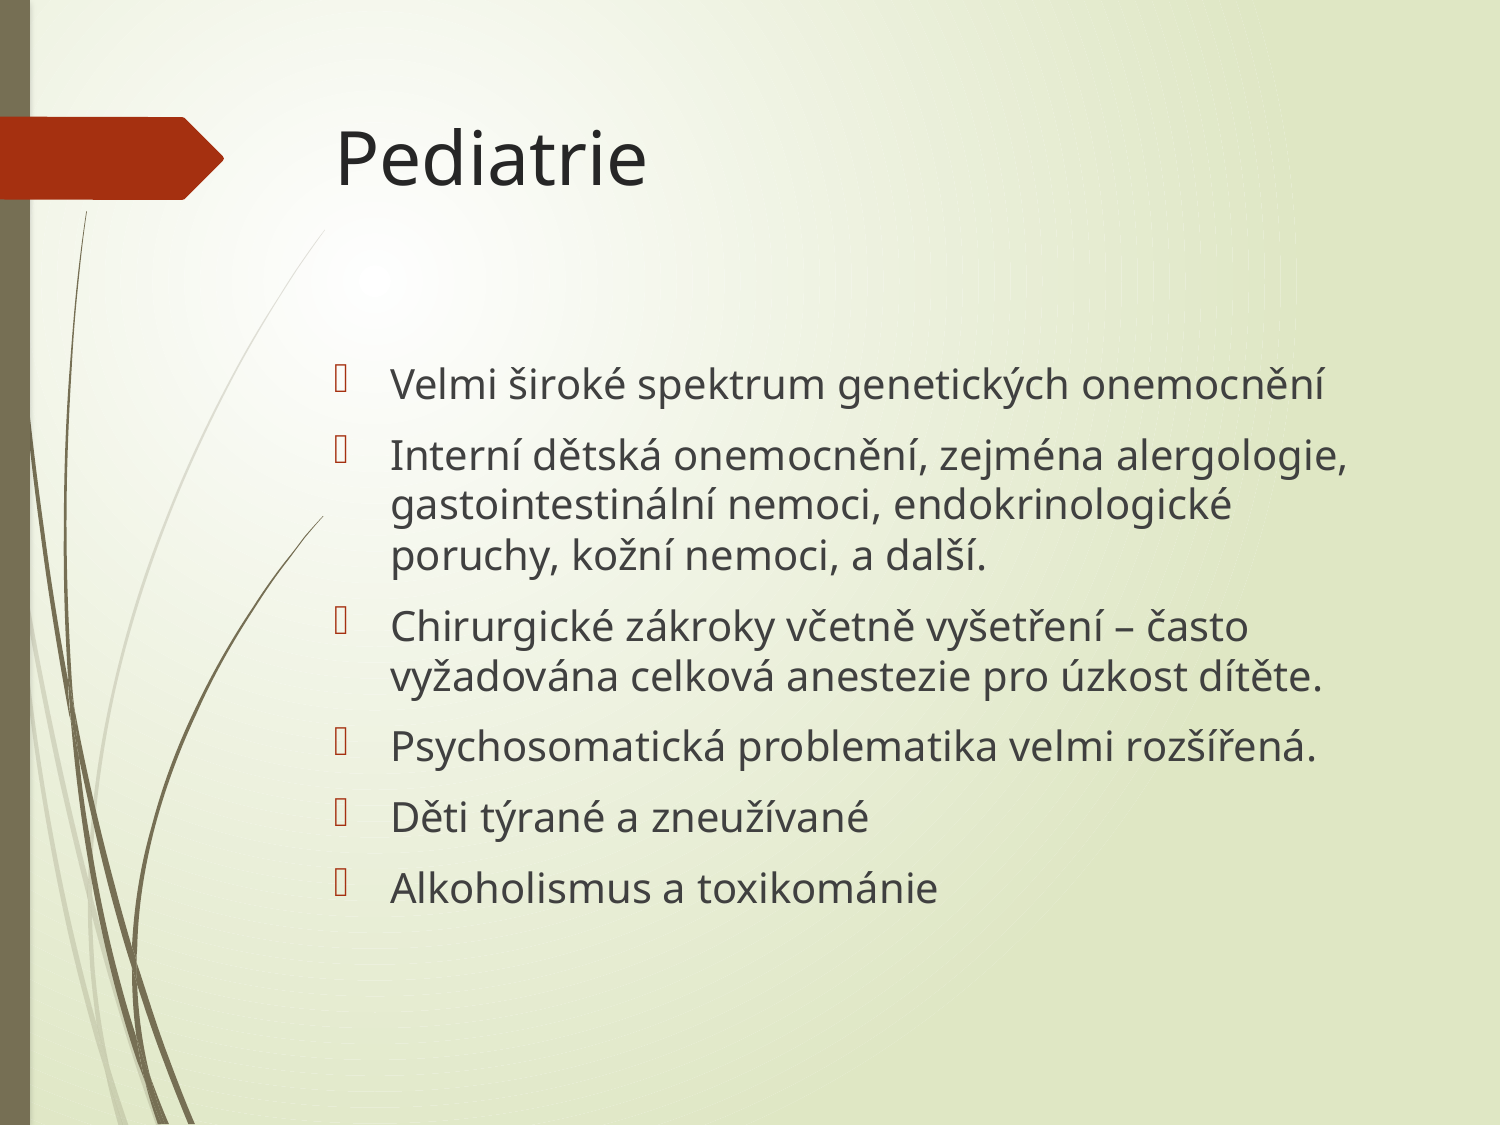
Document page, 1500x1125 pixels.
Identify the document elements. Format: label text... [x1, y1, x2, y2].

title Pediatrie [319, 102, 1400, 313]
list Velmi široké spektrum genetických onemocnění Interní dětská onemocnění, zejména alergologie, gastointestinální nemoci, endokrinologické poruchy, kožní nemoci, a další. Chirurgické zákroky včetně vyšetření – často vyžadována celková anestezie pro úzkost dítěte. Psychosomatická problematika velmi rozšířená. Děti týrané a zneužívané Alkoholismus a toxikománie [318, 350, 1400, 970]
